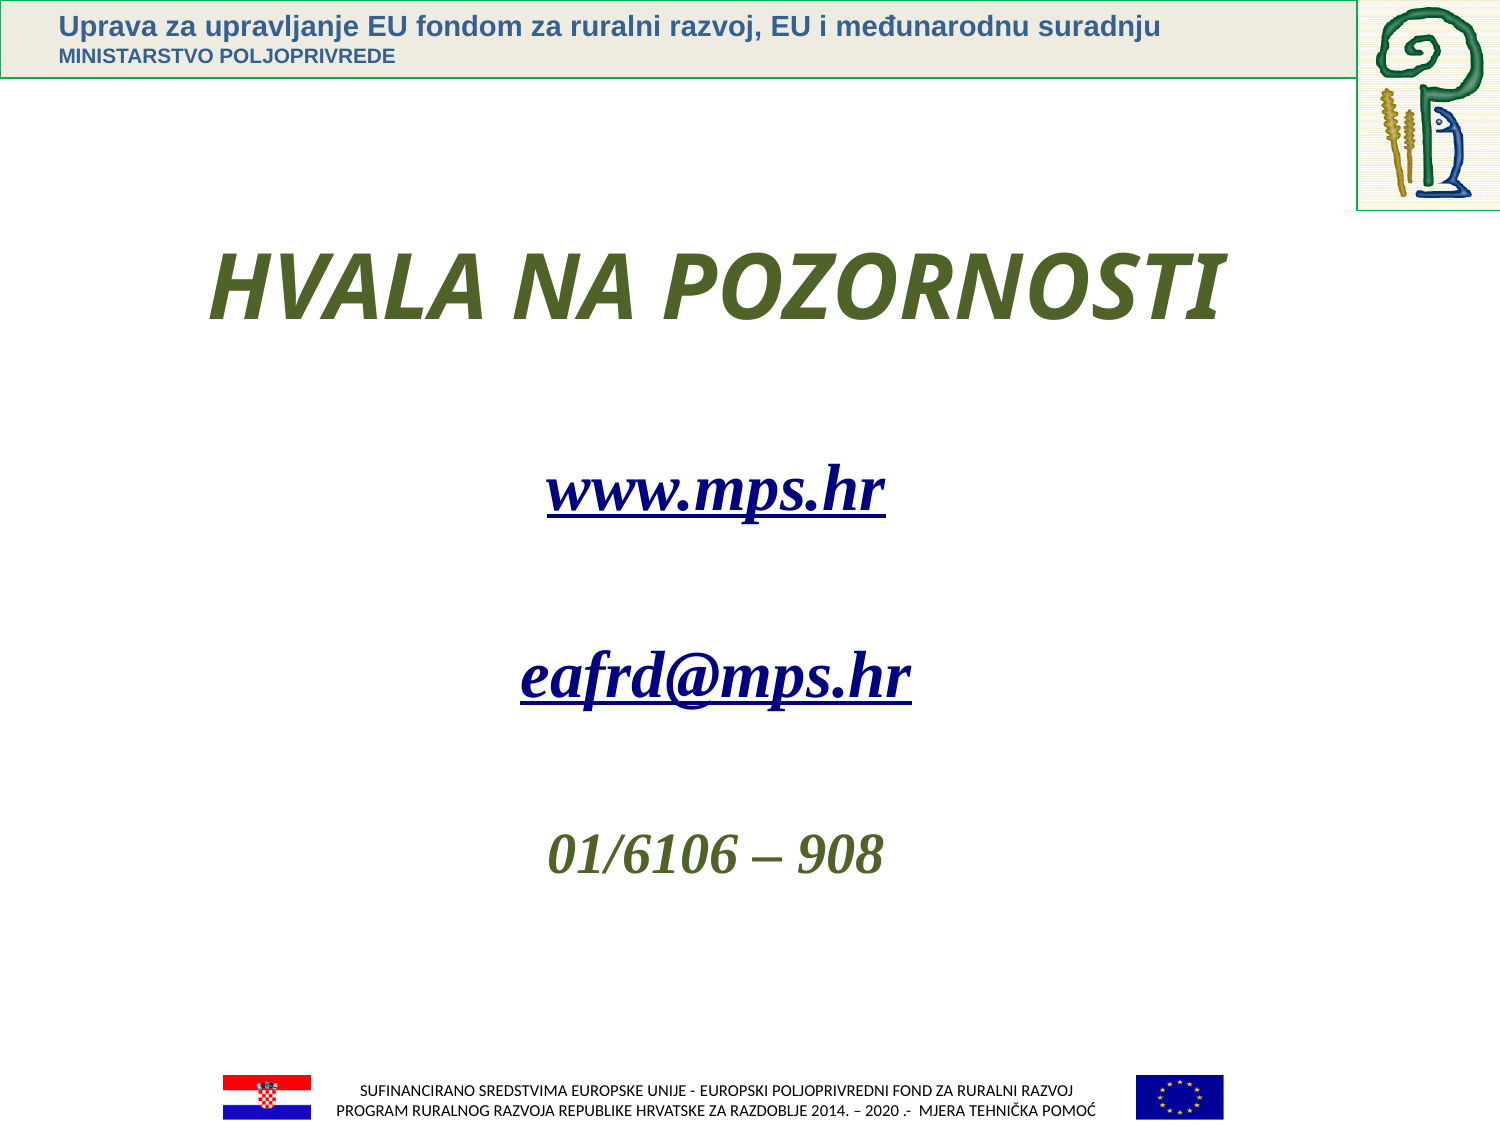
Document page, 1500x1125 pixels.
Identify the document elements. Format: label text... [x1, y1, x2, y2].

picture [1358, 0, 1500, 210]
picture [1136, 1075, 1224, 1120]
list HVALA NA POZORNOSTI www.mps.hr eafrd@mps.hr 01/6106 – 908 [41, 219, 1392, 905]
picture [222, 1075, 311, 1120]
